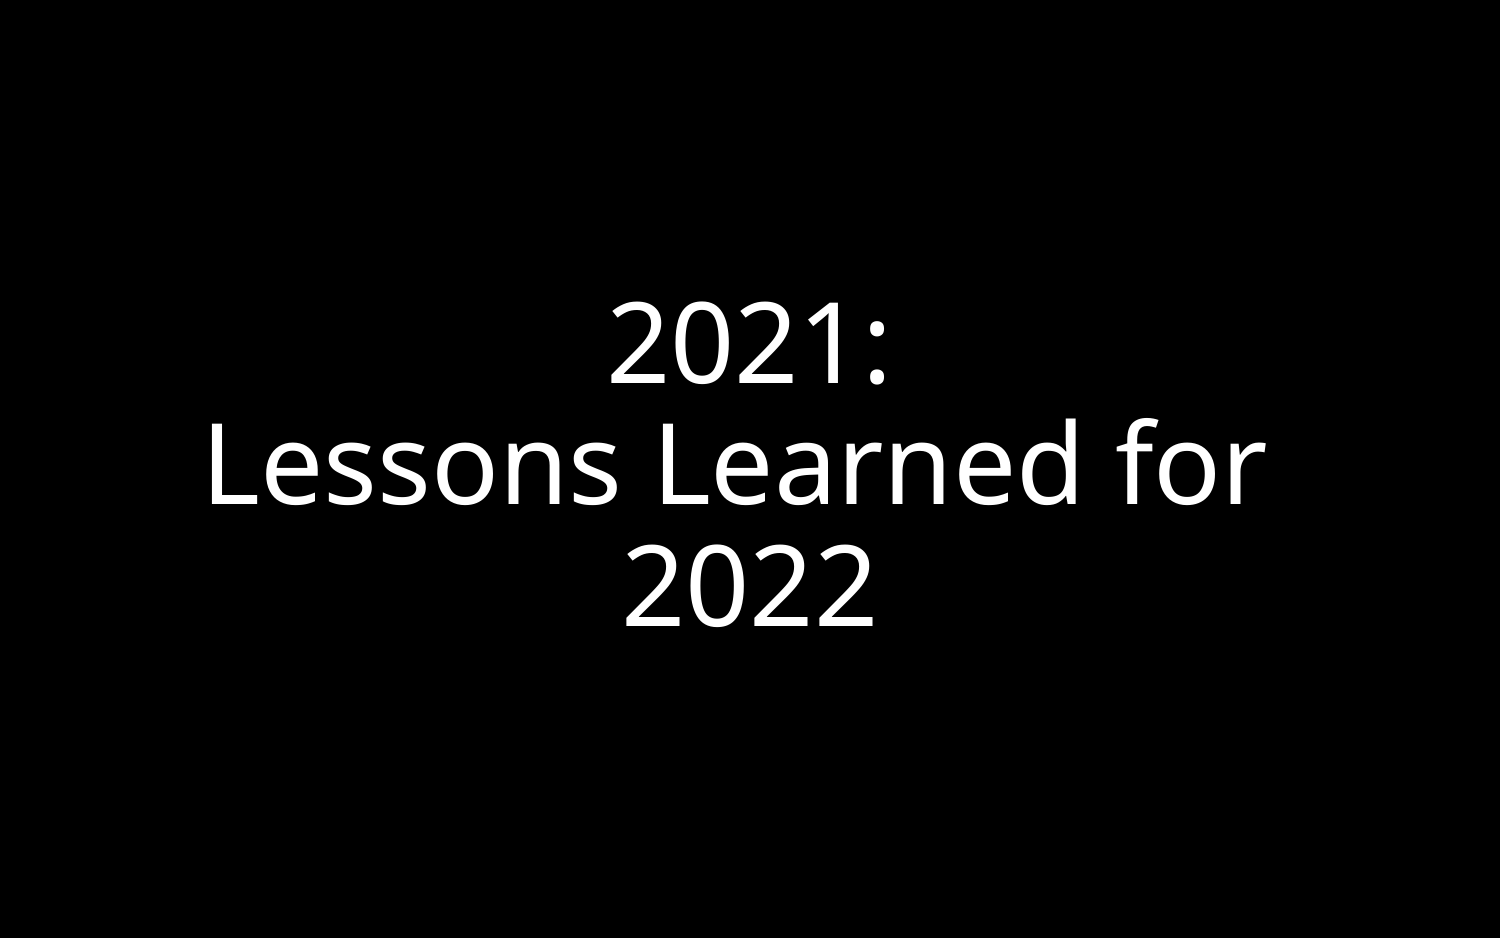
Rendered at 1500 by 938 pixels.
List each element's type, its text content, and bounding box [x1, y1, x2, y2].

title 2021: Lessons Learned for 2022 [87, 240, 1413, 698]
